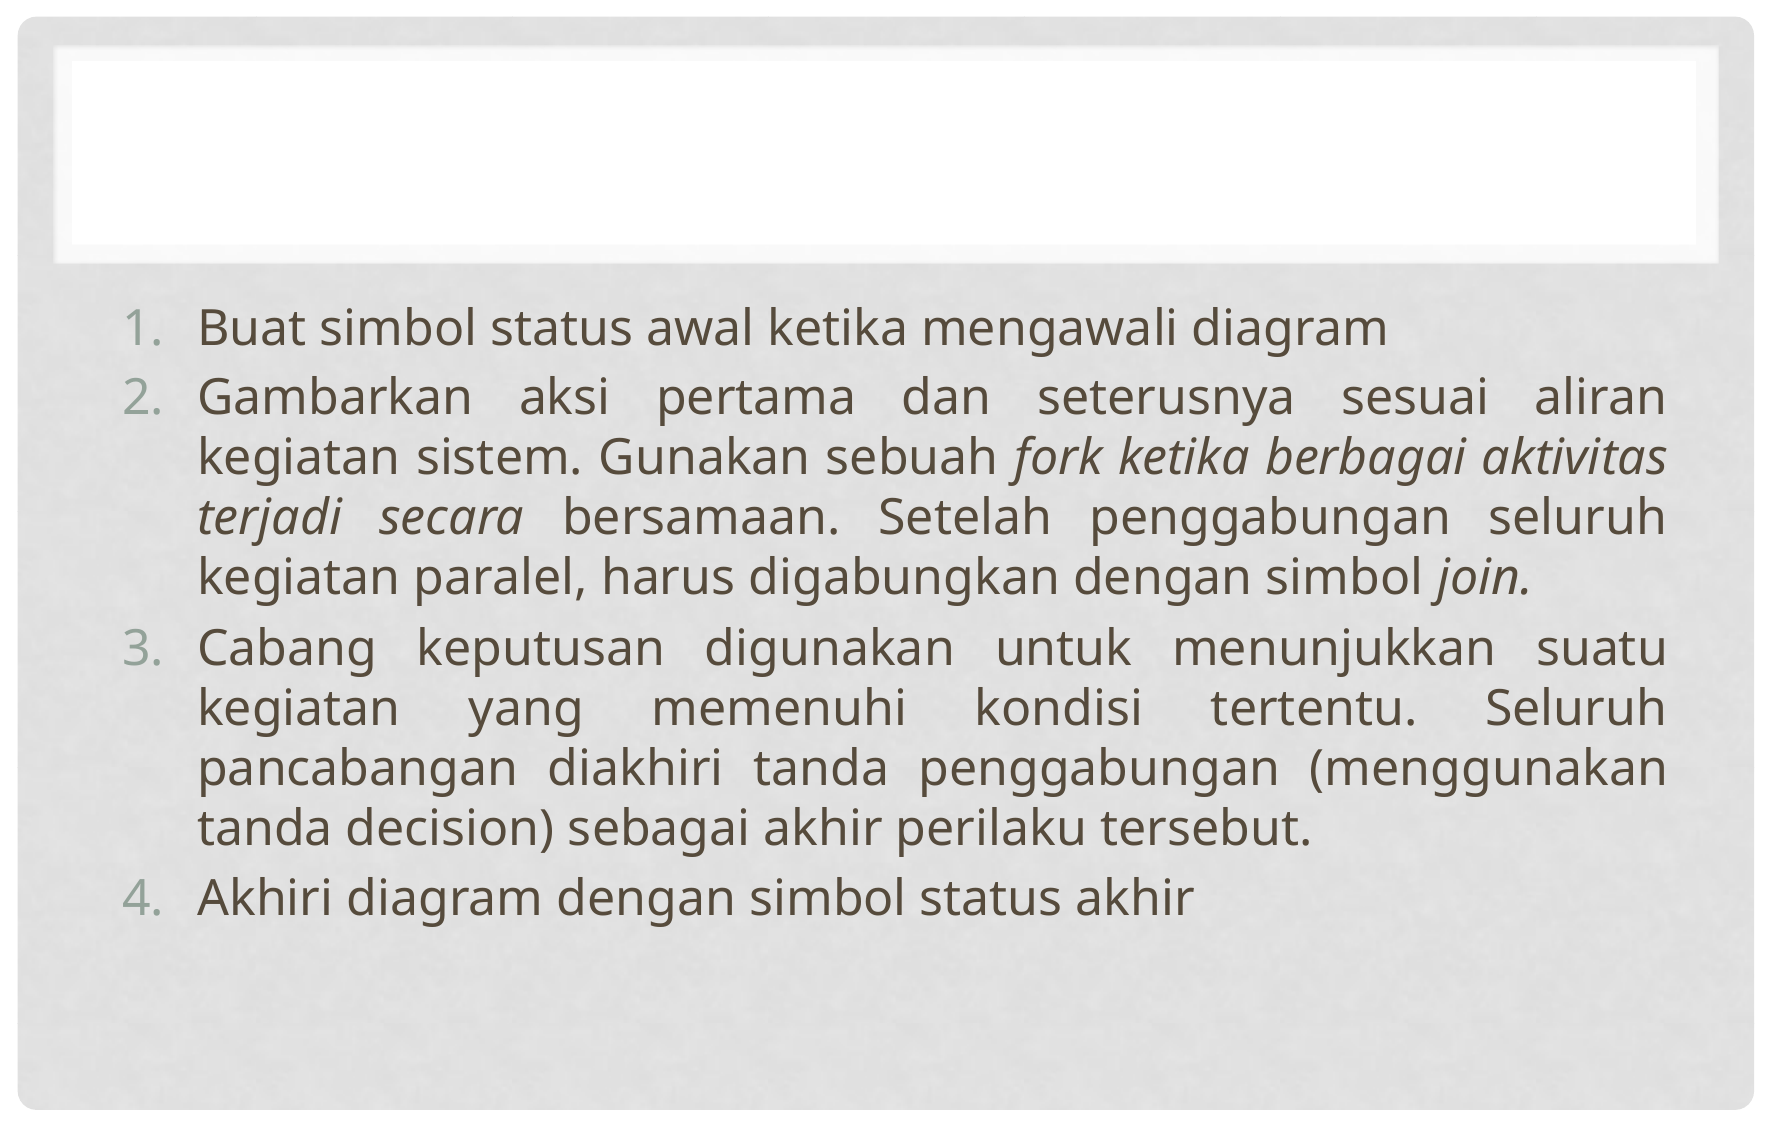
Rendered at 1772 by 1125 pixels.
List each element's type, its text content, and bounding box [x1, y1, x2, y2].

list Buat simbol status awal ketika mengawali diagram Gambarkan aksi pertama dan seterusnya sesuai aliran kegiatan sistem. Gunakan sebuah fork ketika berbagai aktivitas terjadi secara bersamaan. Setelah penggabungan seluruh kegiatan paralel, harus digabungkan dengan simbol join. Cabang keputusan digunakan untuk menunjukkan suatu kegiatan yang memenuhi kondisi tertentu. Seluruh pancabangan diakhiri tanda penggabungan (menggunakan tanda decision) sebagai akhir perilaku tersebut. Akhiri diagram dengan simbol status akhir [88, 287, 1684, 1059]
